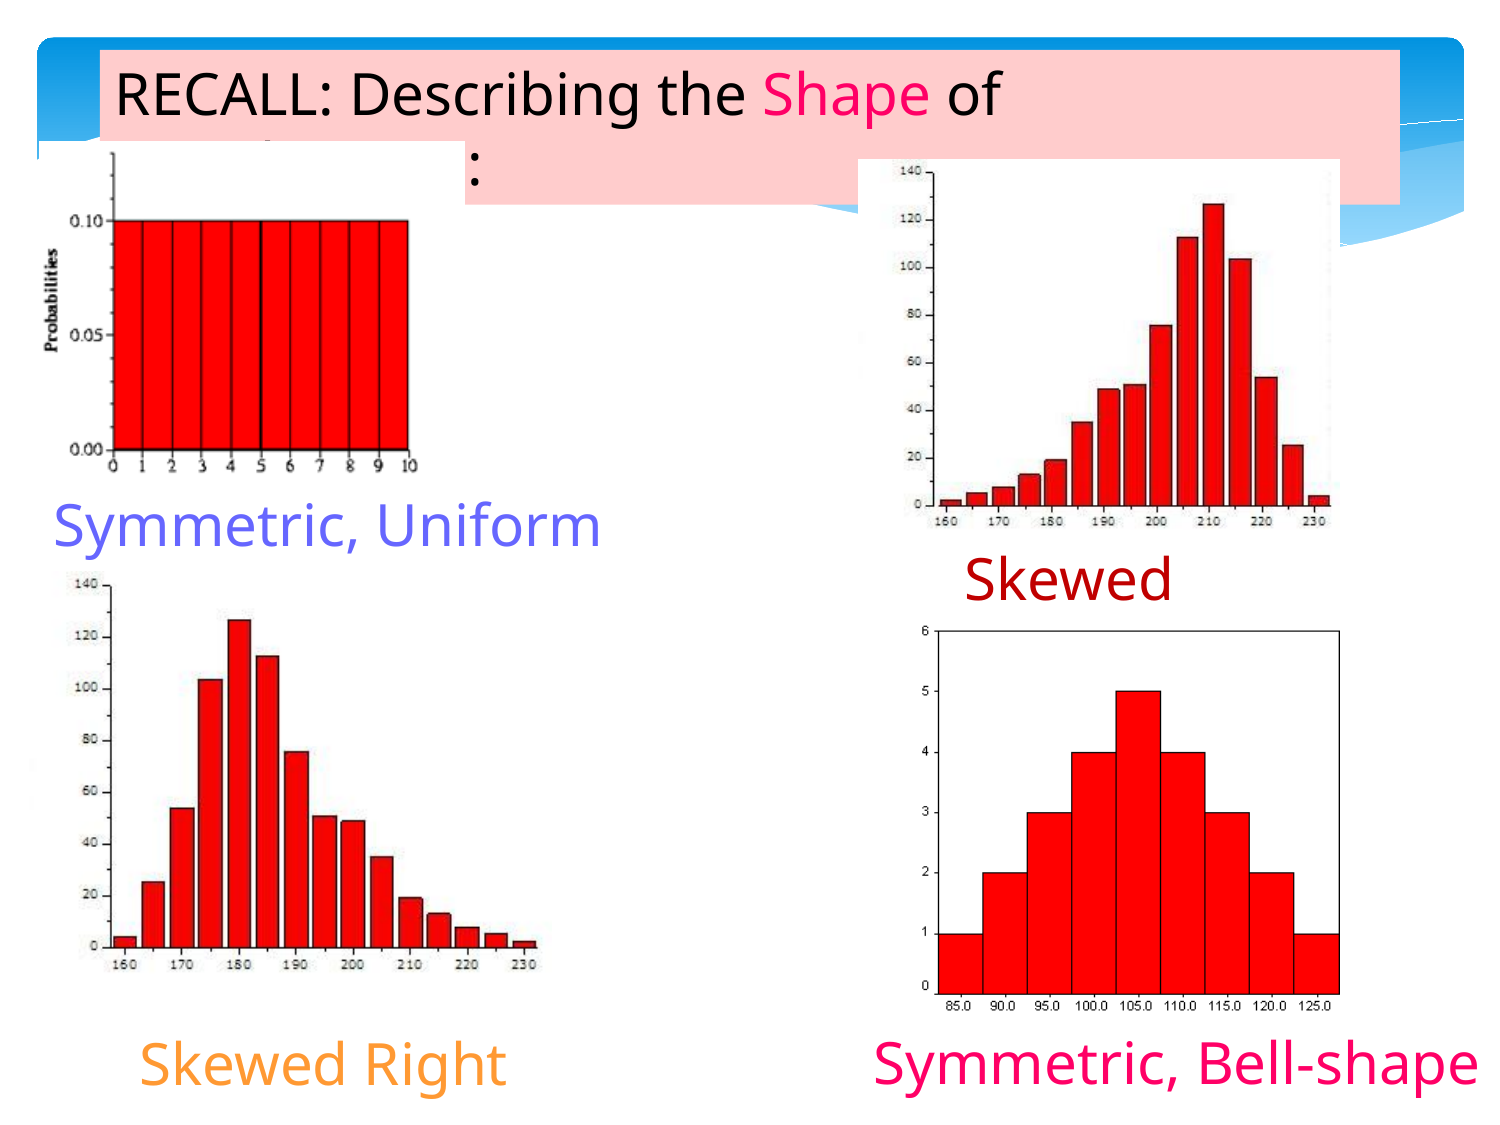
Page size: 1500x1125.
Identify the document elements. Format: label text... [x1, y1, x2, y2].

picture [28, 571, 552, 974]
text_box Skewed Right [125, 1019, 625, 1105]
picture [858, 159, 1340, 530]
text_box Skewed Left [949, 540, 1299, 613]
picture [39, 140, 465, 481]
text_box RECALL: Describing the Shape of Distributions: [99, 49, 1400, 205]
text_box Symmetric, Uniform [39, 480, 657, 566]
text_box Symmetric, Bell-shape [858, 1018, 1500, 1104]
picture [907, 615, 1340, 1013]
